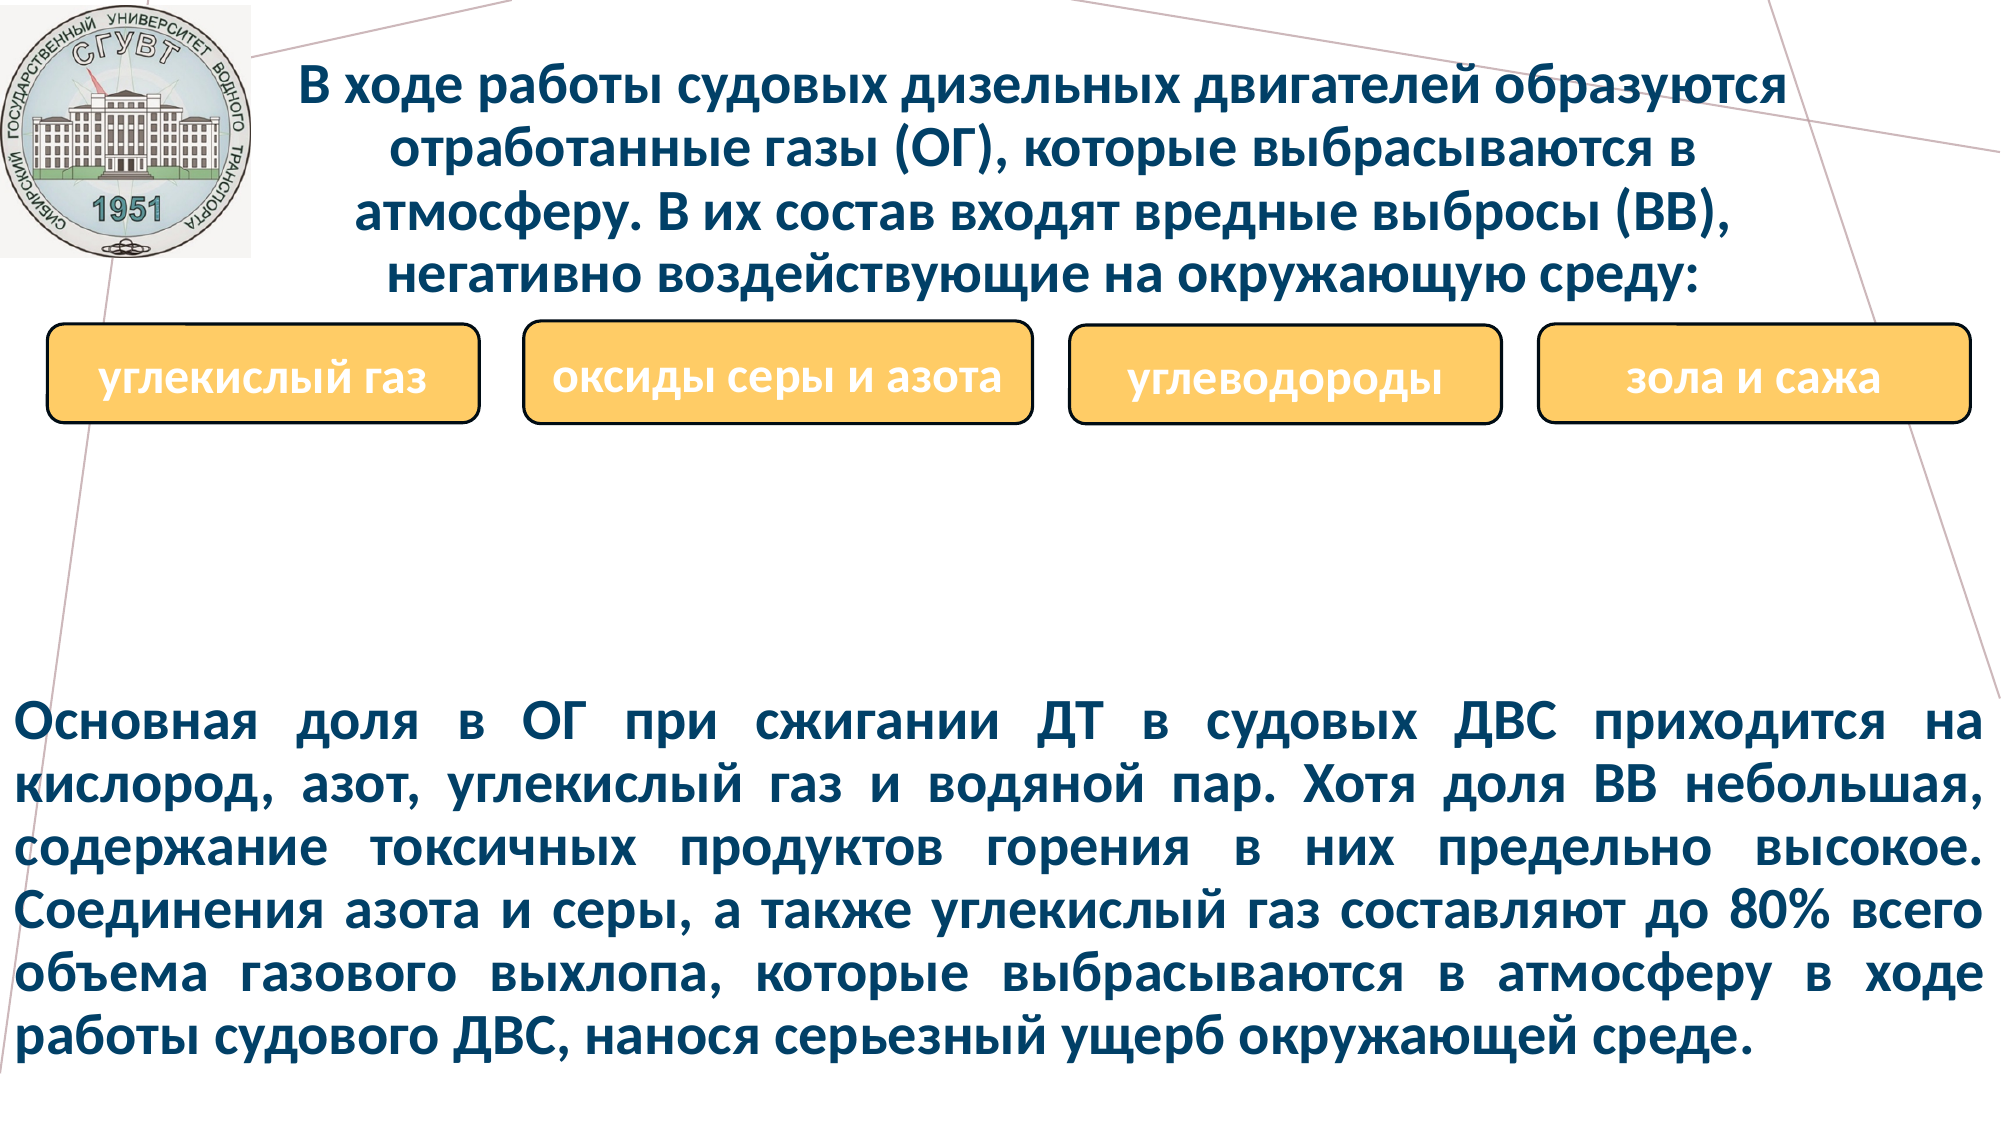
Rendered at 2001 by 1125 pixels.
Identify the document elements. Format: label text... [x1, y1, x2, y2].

text_box Основная доля в ОГ при сжигании ДТ в судовых ДВС приходится на кислород, азот, углекислый газ и водяной пар. Хотя доля ВВ небольшая, содержание токсичных продуктов горения в них предельно высокое. Соединения азота и серы, а также углекислый газ составляют до 80% всего объема газового выхлопа, которые выбрасываются в атмосферу в ходе работы судового ДВС, нанося серьезный ущерб окружающей среде. [0, 681, 2000, 1075]
text_box В ходе работы судовых дизельных двигателей образуются отработанные газы (ОГ), которые выбрасываются в атмосферу. В их состав входят вредные выбросы (ВВ), негативно воздействующие на окружающую среду: [272, 46, 1815, 313]
picture [0, 5, 252, 258]
text_box зола и сажа [1536, 322, 1972, 425]
text_box углекислый газ [45, 322, 481, 425]
text_box углеводороды [1067, 323, 1504, 426]
text_box оксиды серы и азота [522, 319, 1035, 426]
